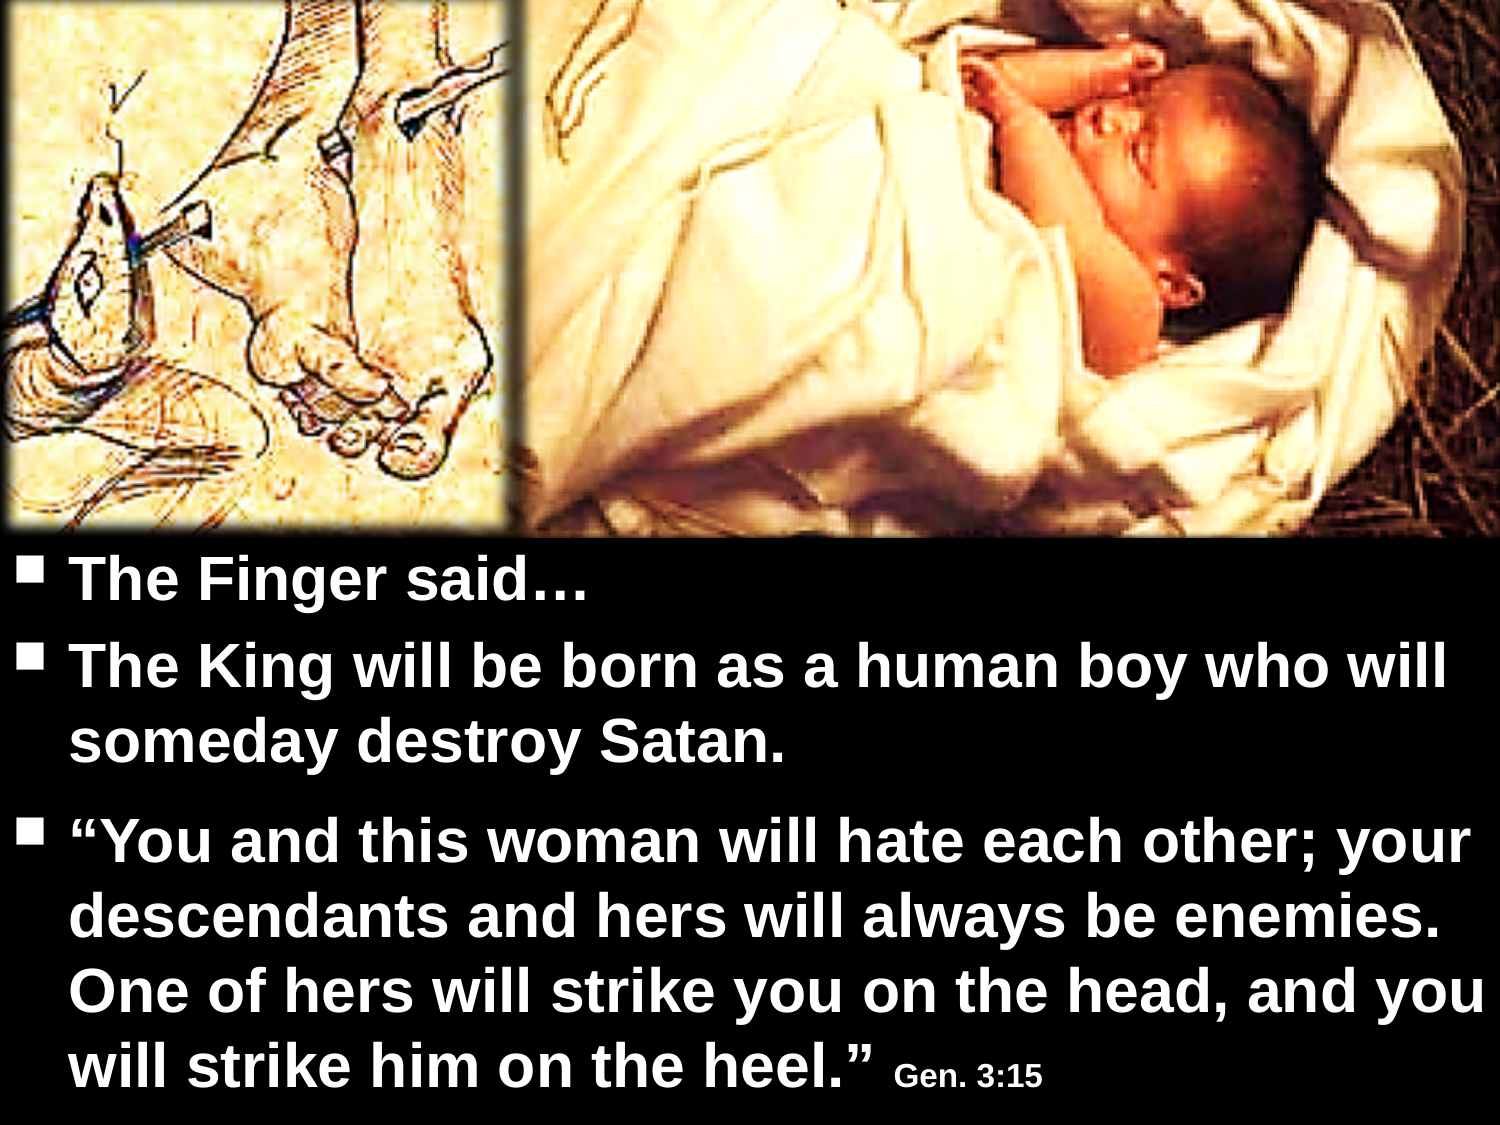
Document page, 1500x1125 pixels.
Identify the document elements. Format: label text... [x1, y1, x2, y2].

list The Finger said… The King will be born as a human boy who will someday destroy Satan. [12, 545, 1500, 800]
text_box “You and this woman will hate each other; your descendants and hers will always be enemies. One of hers will strike you on the head, and you will strike him on the heel.” Gen. 3:15 [12, 800, 1500, 1120]
picture [0, 0, 1500, 538]
